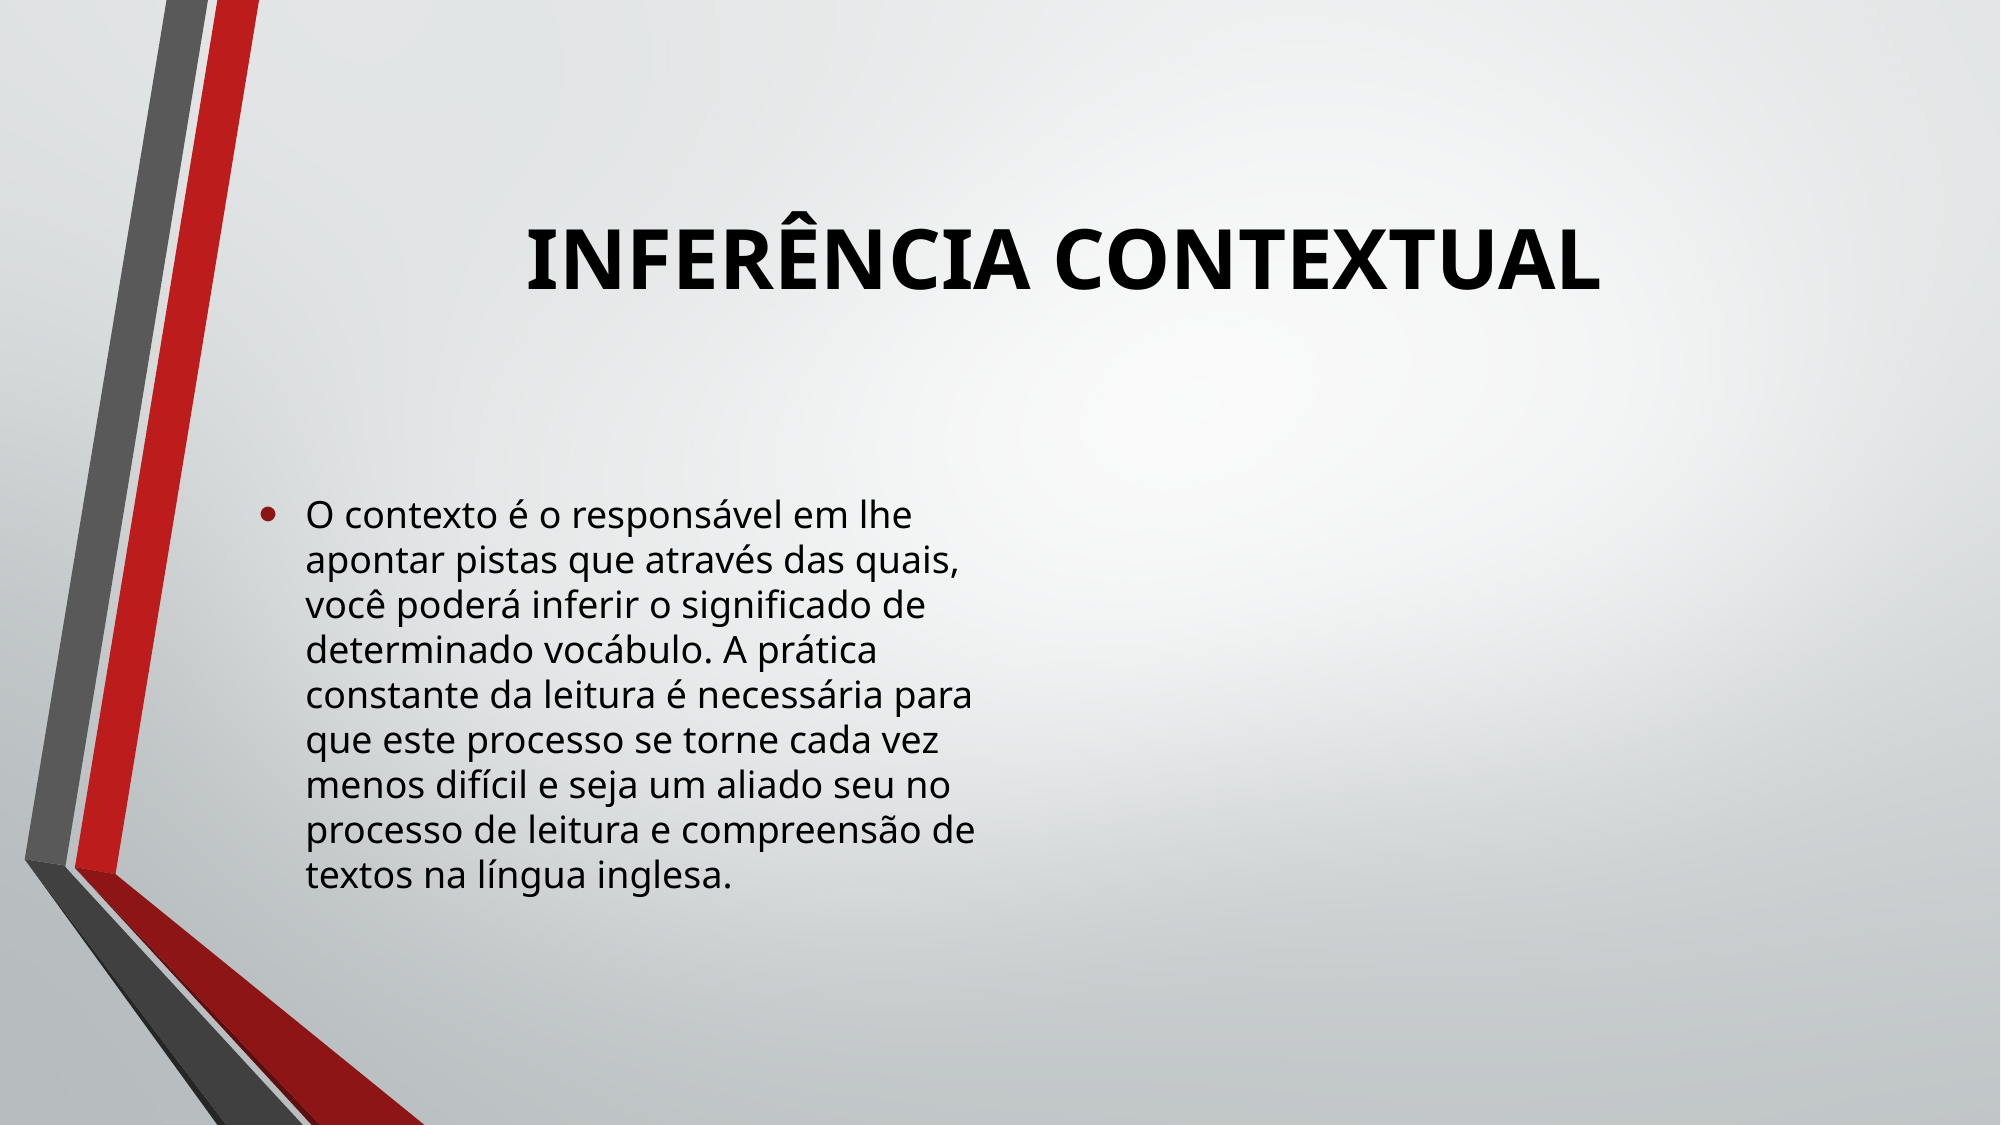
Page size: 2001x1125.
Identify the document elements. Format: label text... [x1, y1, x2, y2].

list O contexto é o responsável em lhe apontar pistas que através das quais, você poderá inferir o significado de determinado vocábulo. A prática constante da leitura é necessária para que este processo se torne cada vez menos difícil e seja um aliado seu no processo de leitura e compreensão de textos na língua inglesa. [243, 437, 1047, 950]
title INFERÊNCIA CONTEXTUAL [243, 112, 1887, 400]
